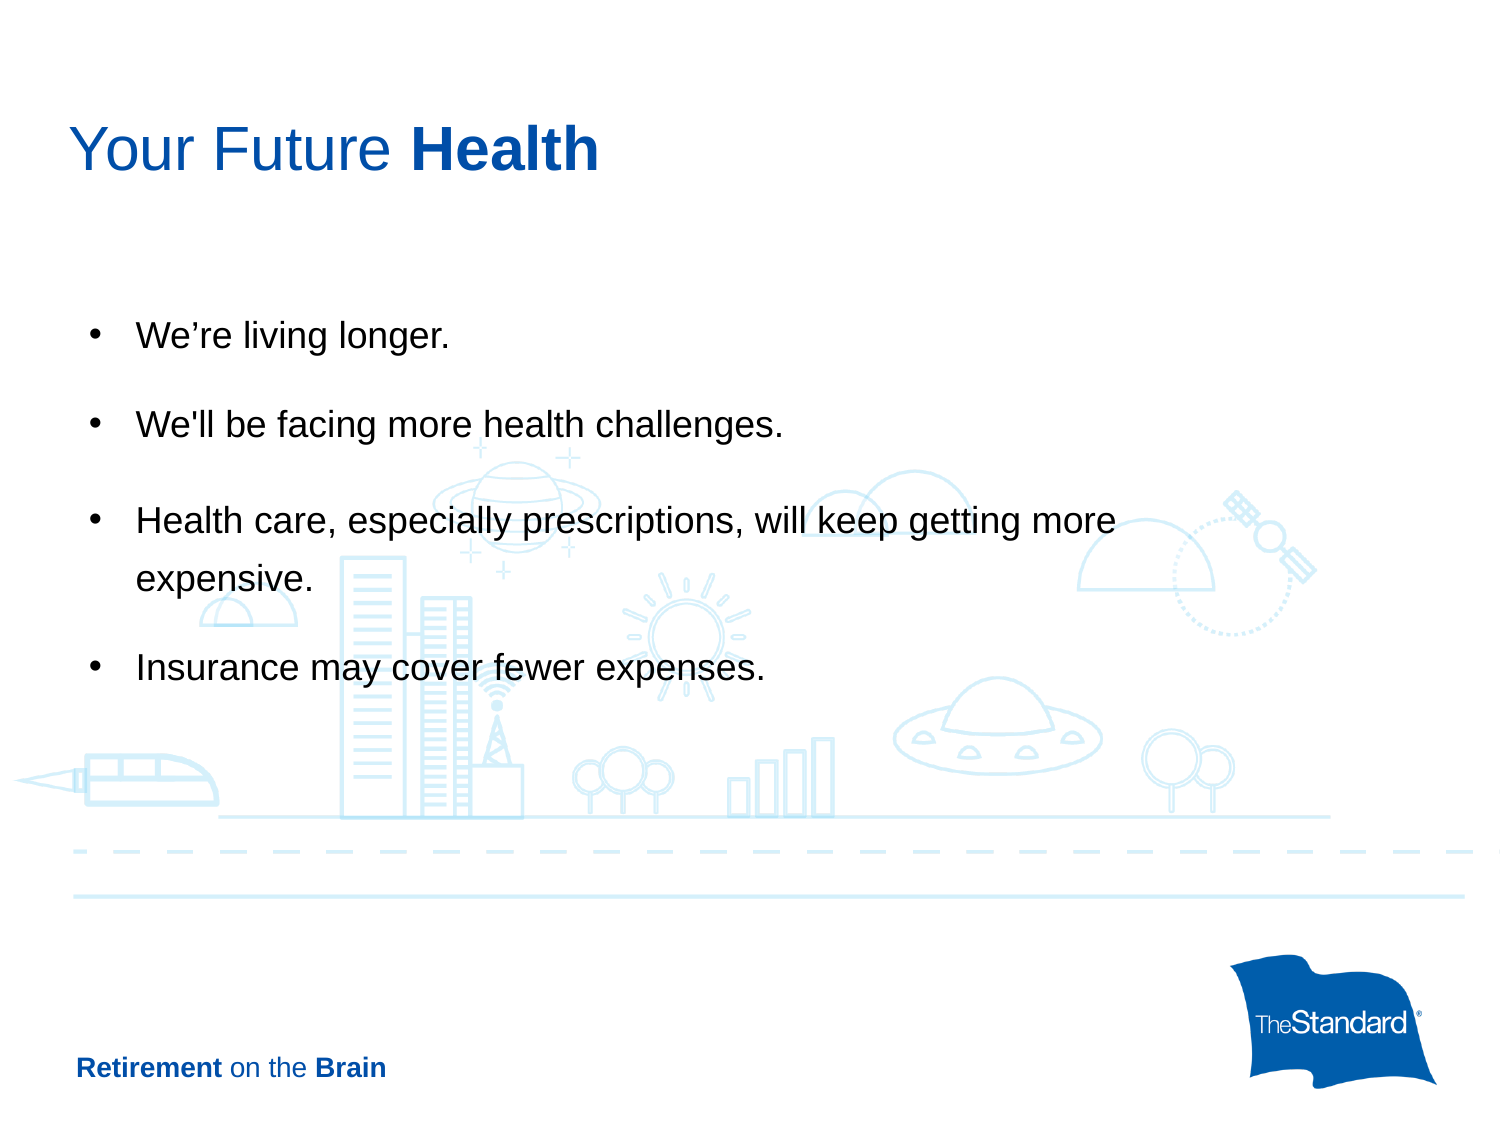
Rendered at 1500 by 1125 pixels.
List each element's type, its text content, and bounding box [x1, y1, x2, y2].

picture [12, 437, 1500, 900]
picture [1196, 921, 1470, 1122]
title Your Future Health [53, 99, 1401, 303]
text_box We’re living longer. We'll be facing more health challenges. Health care, especially prescriptions, will keep getting more expensive. Insurance may cover fewer expenses. [74, 297, 1224, 435]
